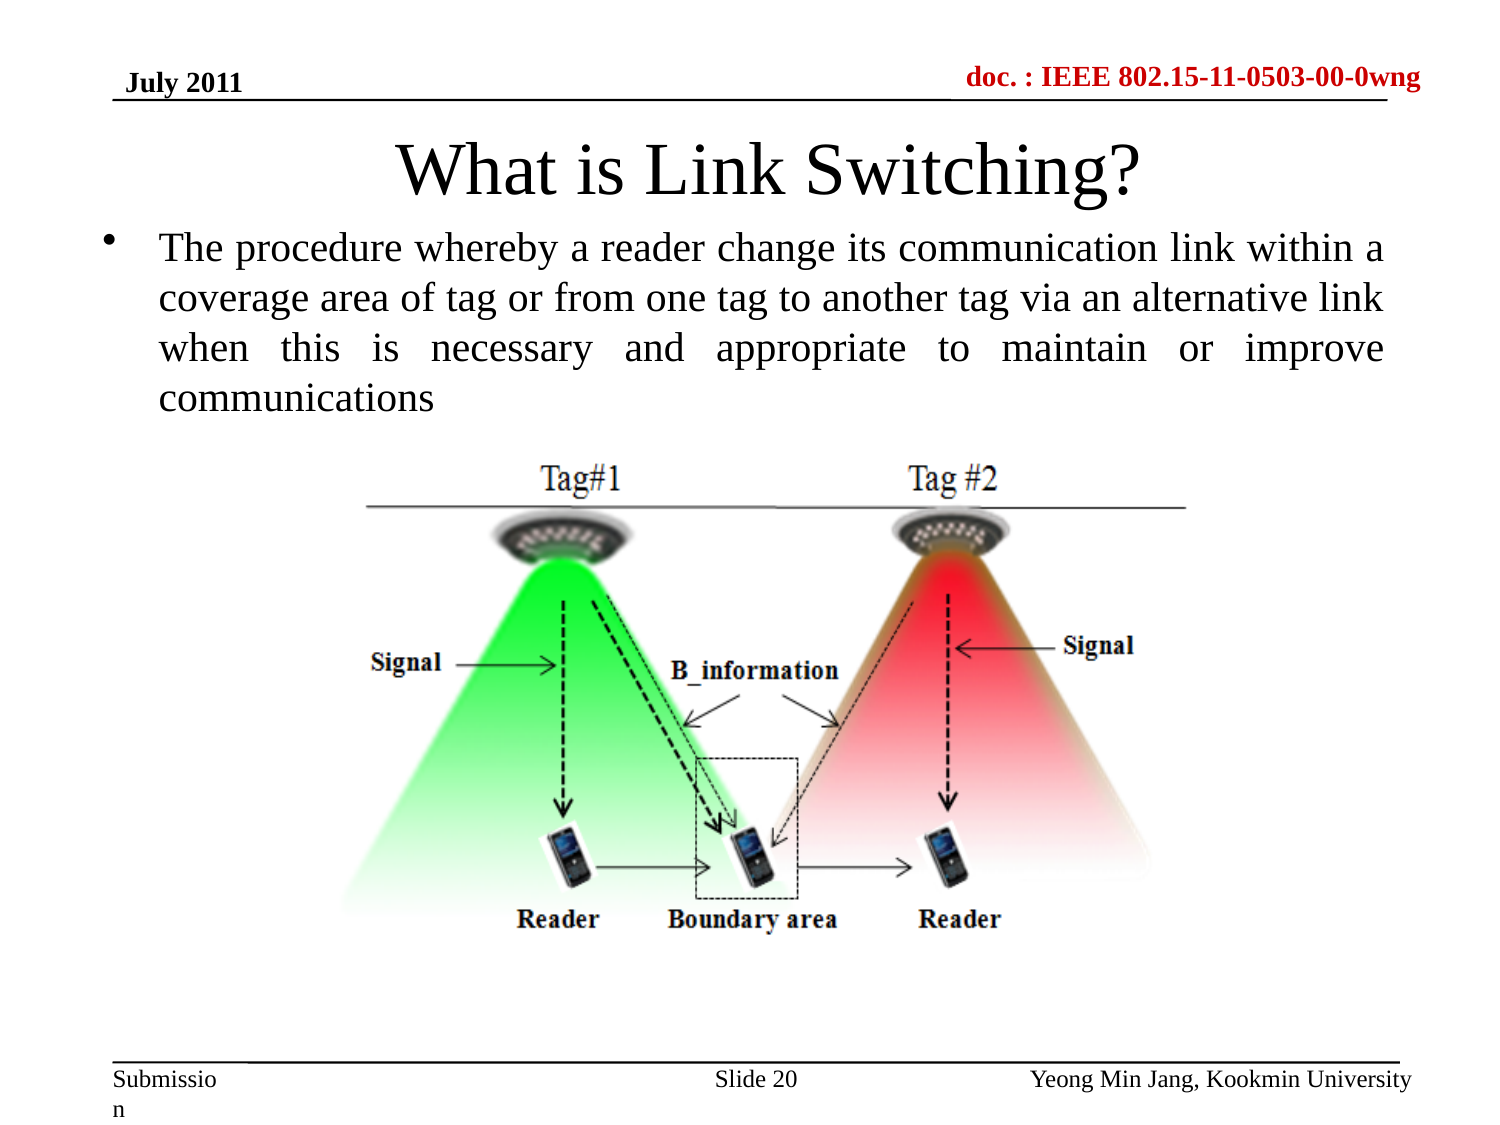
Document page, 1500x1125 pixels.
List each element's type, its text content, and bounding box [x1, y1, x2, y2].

slide_number Slide 20 [712, 1061, 800, 1093]
footer Yeong Min Jang, Kookmin University [899, 1061, 1413, 1093]
text_box The procedure whereby a reader change its communication link within a coverage area of tag or from one tag to another tag via an alternative link when this is necessary and appropriate to maintain or improve communications [87, 212, 1400, 1063]
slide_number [124, 62, 388, 134]
picture [337, 424, 1188, 1026]
text_box What is Link Switching? [112, 112, 1425, 200]
